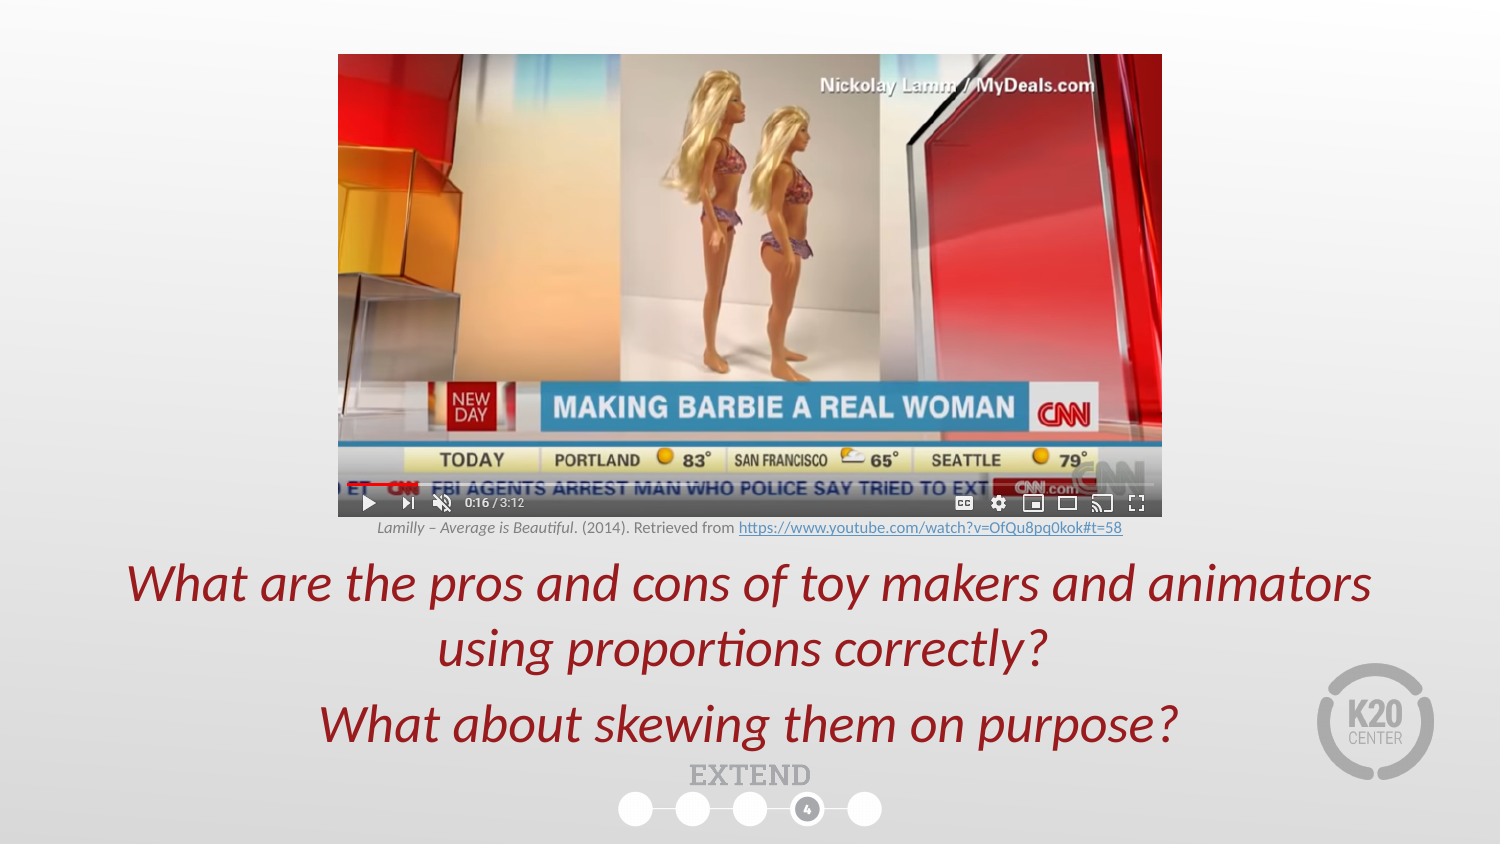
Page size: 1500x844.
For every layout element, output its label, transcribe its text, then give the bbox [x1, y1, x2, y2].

picture [535, 713, 965, 844]
picture [1300, 646, 1451, 797]
picture [337, 53, 1163, 518]
list Lamilly – Average is Beautiful. (2014). Retrieved from https://www.youtube.com/watch?v=OfQu8pq0kok#t=58 What are the pros and cons of toy makers and animators using proportions correctly? What about skewing them on purpose? [83, 516, 1417, 765]
